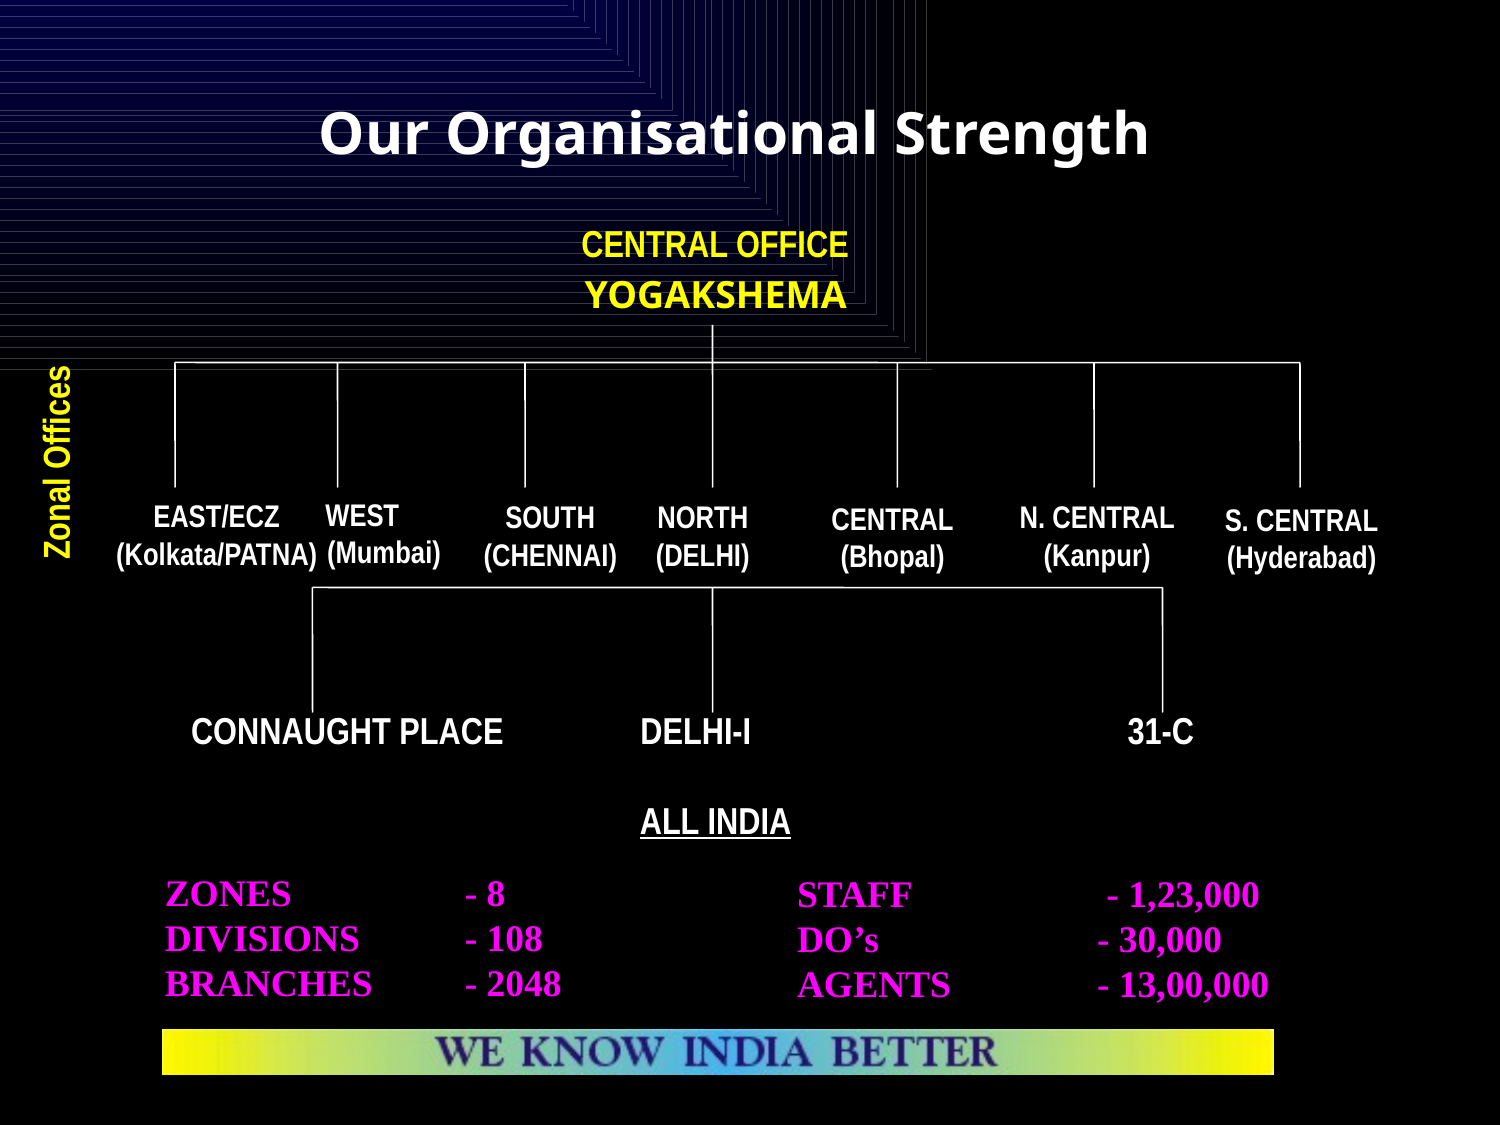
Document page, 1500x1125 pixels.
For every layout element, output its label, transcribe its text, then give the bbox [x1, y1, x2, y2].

text_box NORTH (DELHI) [641, 490, 765, 580]
text_box S. CENTRAL (Hyderabad) [1209, 492, 1394, 583]
text_box Our Organisational Strength [304, 88, 1166, 174]
text_box N. CENTRAL (Kanpur) [1004, 490, 1190, 580]
text_box SOUTH (CHENNAI) [468, 490, 633, 580]
picture [162, 1028, 1274, 1076]
text_box 31-C [1112, 699, 1210, 760]
text_box Zonal Offices [24, 350, 85, 575]
text_box CONNAUGHT PLACE [176, 699, 520, 760]
text_box CENTRAL (Bhopal) [816, 491, 969, 582]
text_box EAST/ECZ (Kolkata/PATNA) [101, 489, 333, 579]
text_box CENTRAL OFFICE [566, 212, 864, 273]
text_box WEST (Mumbai) [268, 487, 456, 578]
text_box STAFF - 1,23,000 DO’s - 30,000 AGENTS - 13,00,000 [782, 862, 1285, 1012]
text_box DELHI-I [625, 699, 767, 760]
text_box ALL INDIA [625, 789, 807, 850]
text_box YOGAKSHEMA [569, 263, 862, 324]
text_box ZONES - 8 DIVISIONS - 108 BRANCHES - 2048 [150, 861, 577, 1012]
